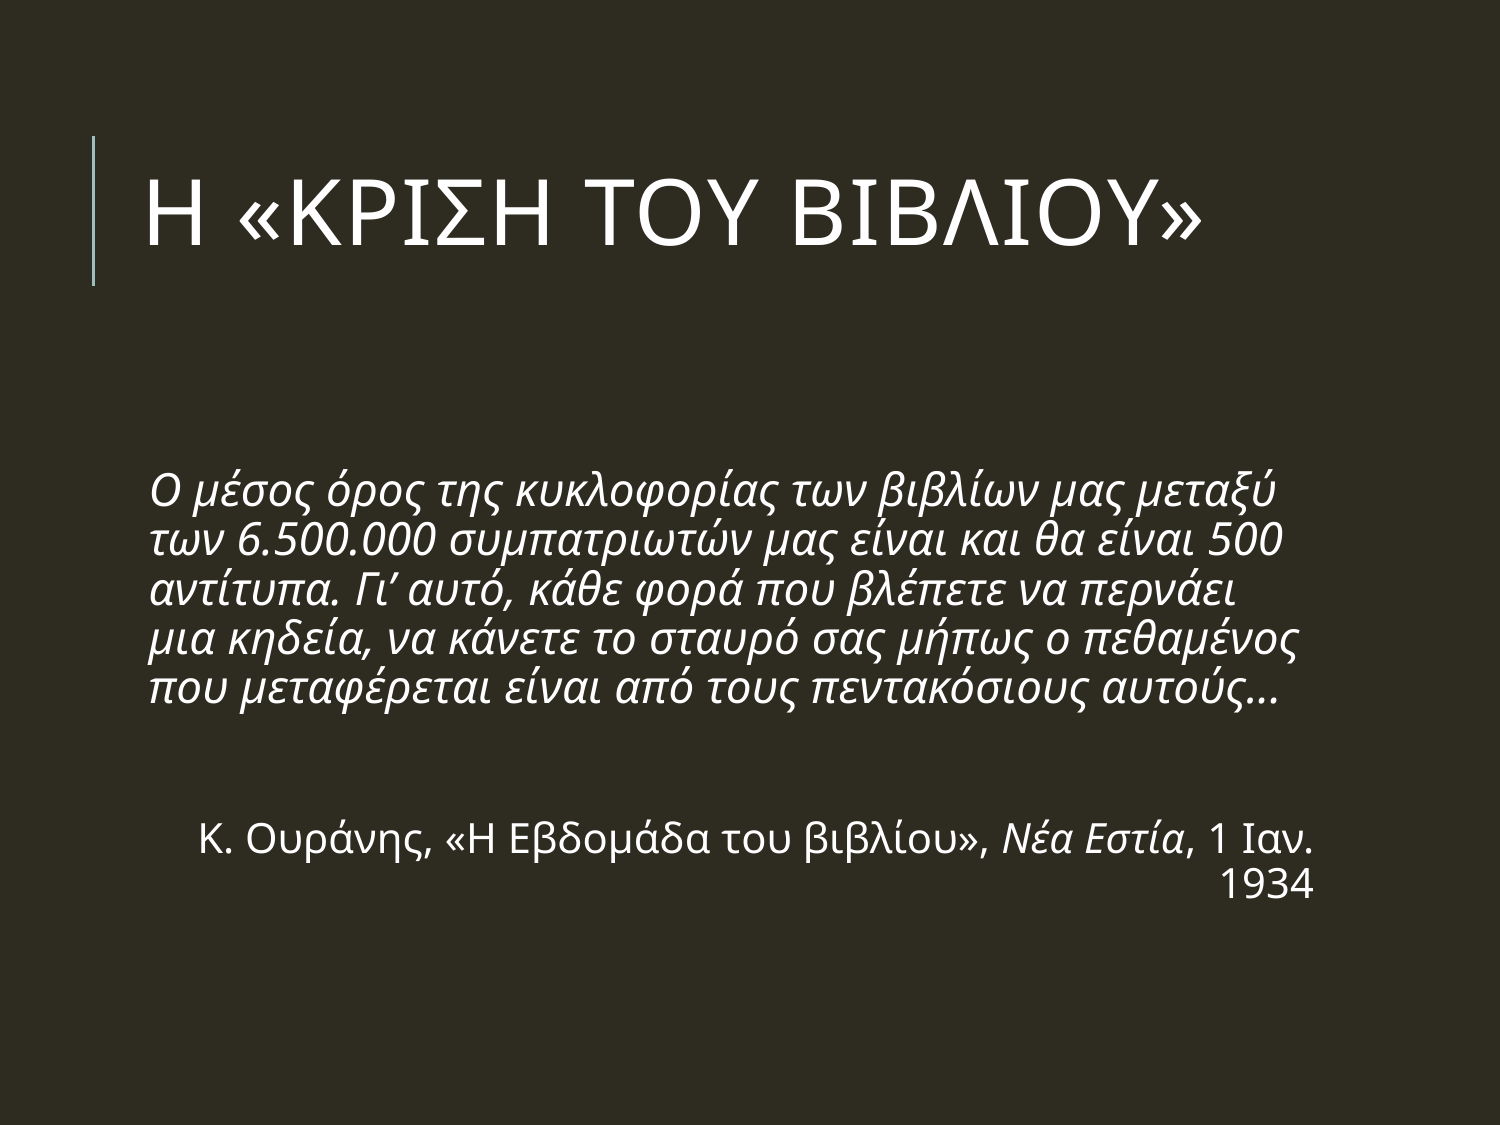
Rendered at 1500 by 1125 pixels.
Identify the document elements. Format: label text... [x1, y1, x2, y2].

title Η «κριση του βιβλιου» [126, 96, 1322, 342]
list Ο μέσος όρος της κυκλοφορίας των βιβλίων μας μεταξύ των 6.500.000 συμπατριωτών μας είναι και θα είναι 500 αντίτυπα. Γι’ αυτό, κάθε φορά που βλέπετε να περνάει μια κηδεία, να κάνετε το σταυρό σας μήπως ο πεθαμένος που μεταφέρεται είναι από τους πεντακόσιους αυτούς... Κ. Ουράνης, «Η Εβδομάδα του βιβλίου», Νέα Εστία, 1 Ιαν. 1934 [126, 375, 1322, 1035]
